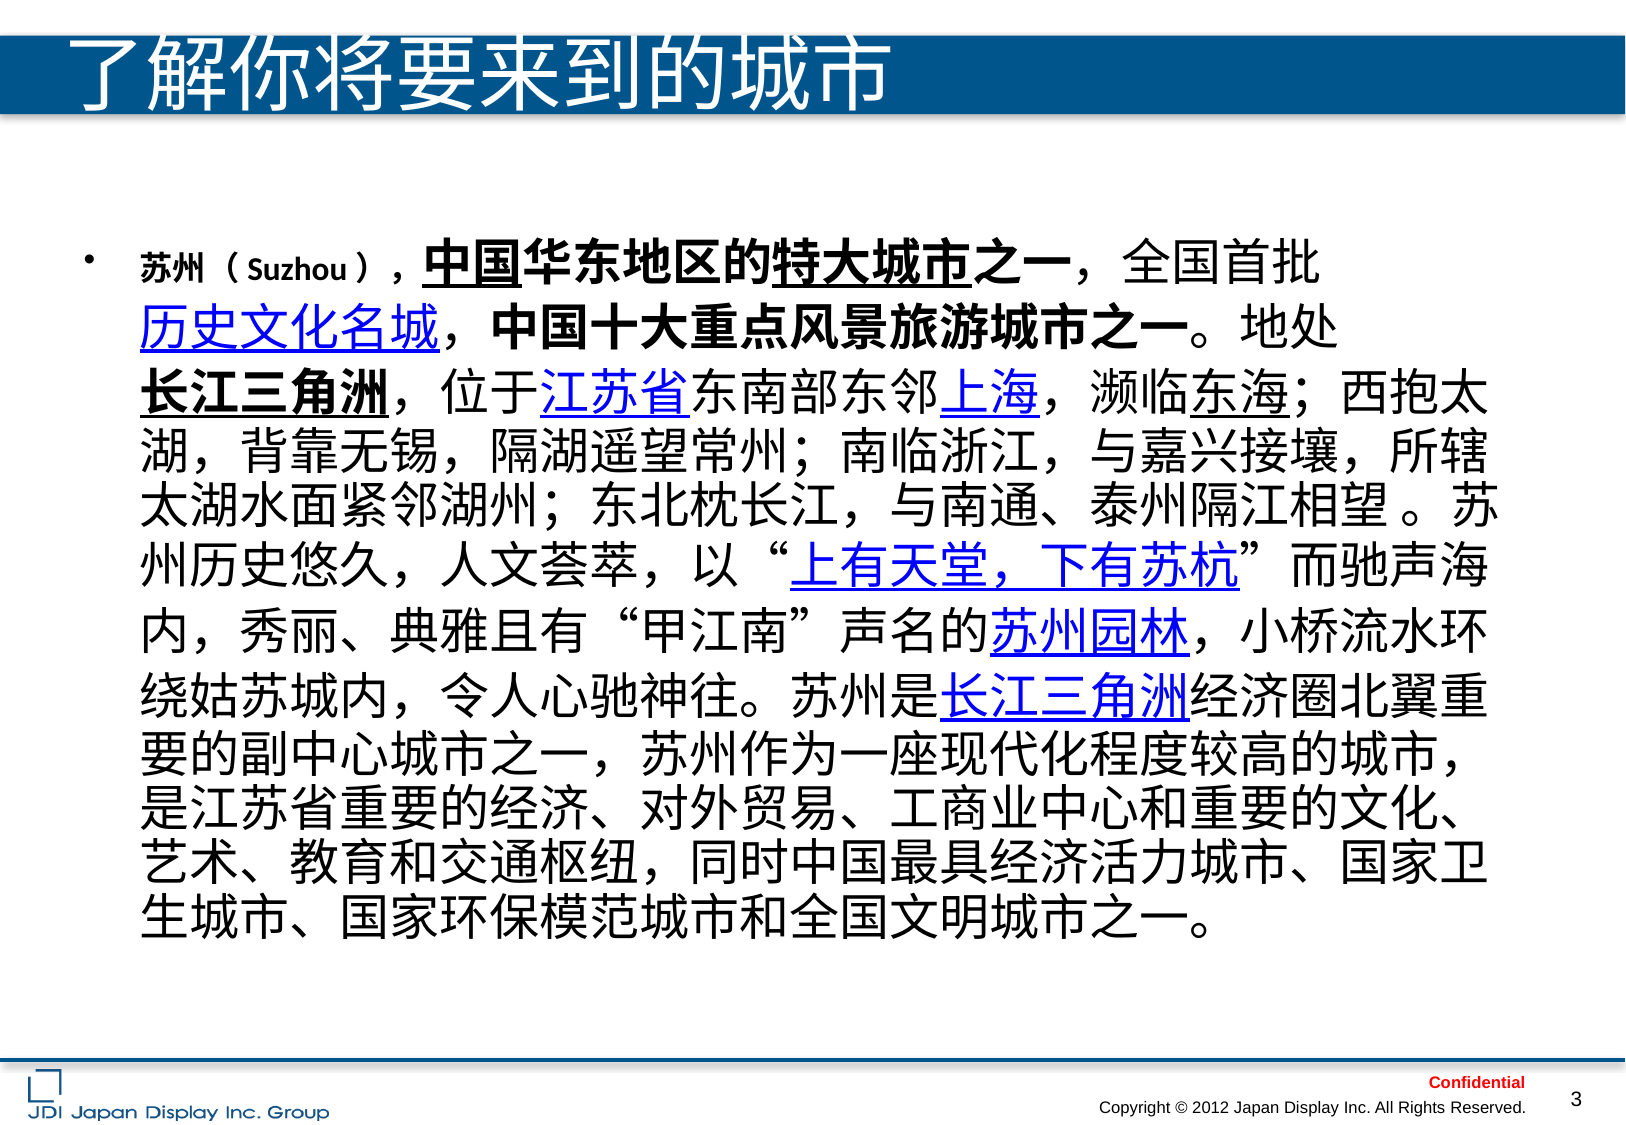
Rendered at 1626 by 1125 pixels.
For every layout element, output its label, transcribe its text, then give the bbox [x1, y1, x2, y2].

list 苏州（Suzhou），中国华东地区的特大城市之一，全国首批历史文化名城，中国十大重点风景旅游城市之一。地处长江三角洲，位于江苏省东南部东邻上海，濒临东海；西抱太湖，背靠无锡，隔湖遥望常州；南临浙江，与嘉兴接壤，所辖太湖水面紧邻湖州；东北枕长江，与南通、泰州隔江相望 。苏州历史悠久，人文荟萃，以“上有天堂，下有苏杭”而驰声海内，秀丽、典雅且有“甲江南”声名的苏州园林，小桥流水环绕姑苏城内，令人心驰神往。苏州是长江三角洲经济圈北翼重要的副中心城市之一，苏州作为一座现代化程度较高的城市，是江苏省重要的经济、对外贸易、工商业中心和重要的文化、艺术、教育和交通枢纽，同时中国最具经济活力城市、国家卫生城市、国家环保模范城市和全国文明城市之一。 [68, 222, 1532, 966]
picture [28, 1069, 329, 1121]
title 了解你将要来到的城市 [47, 35, 1579, 108]
